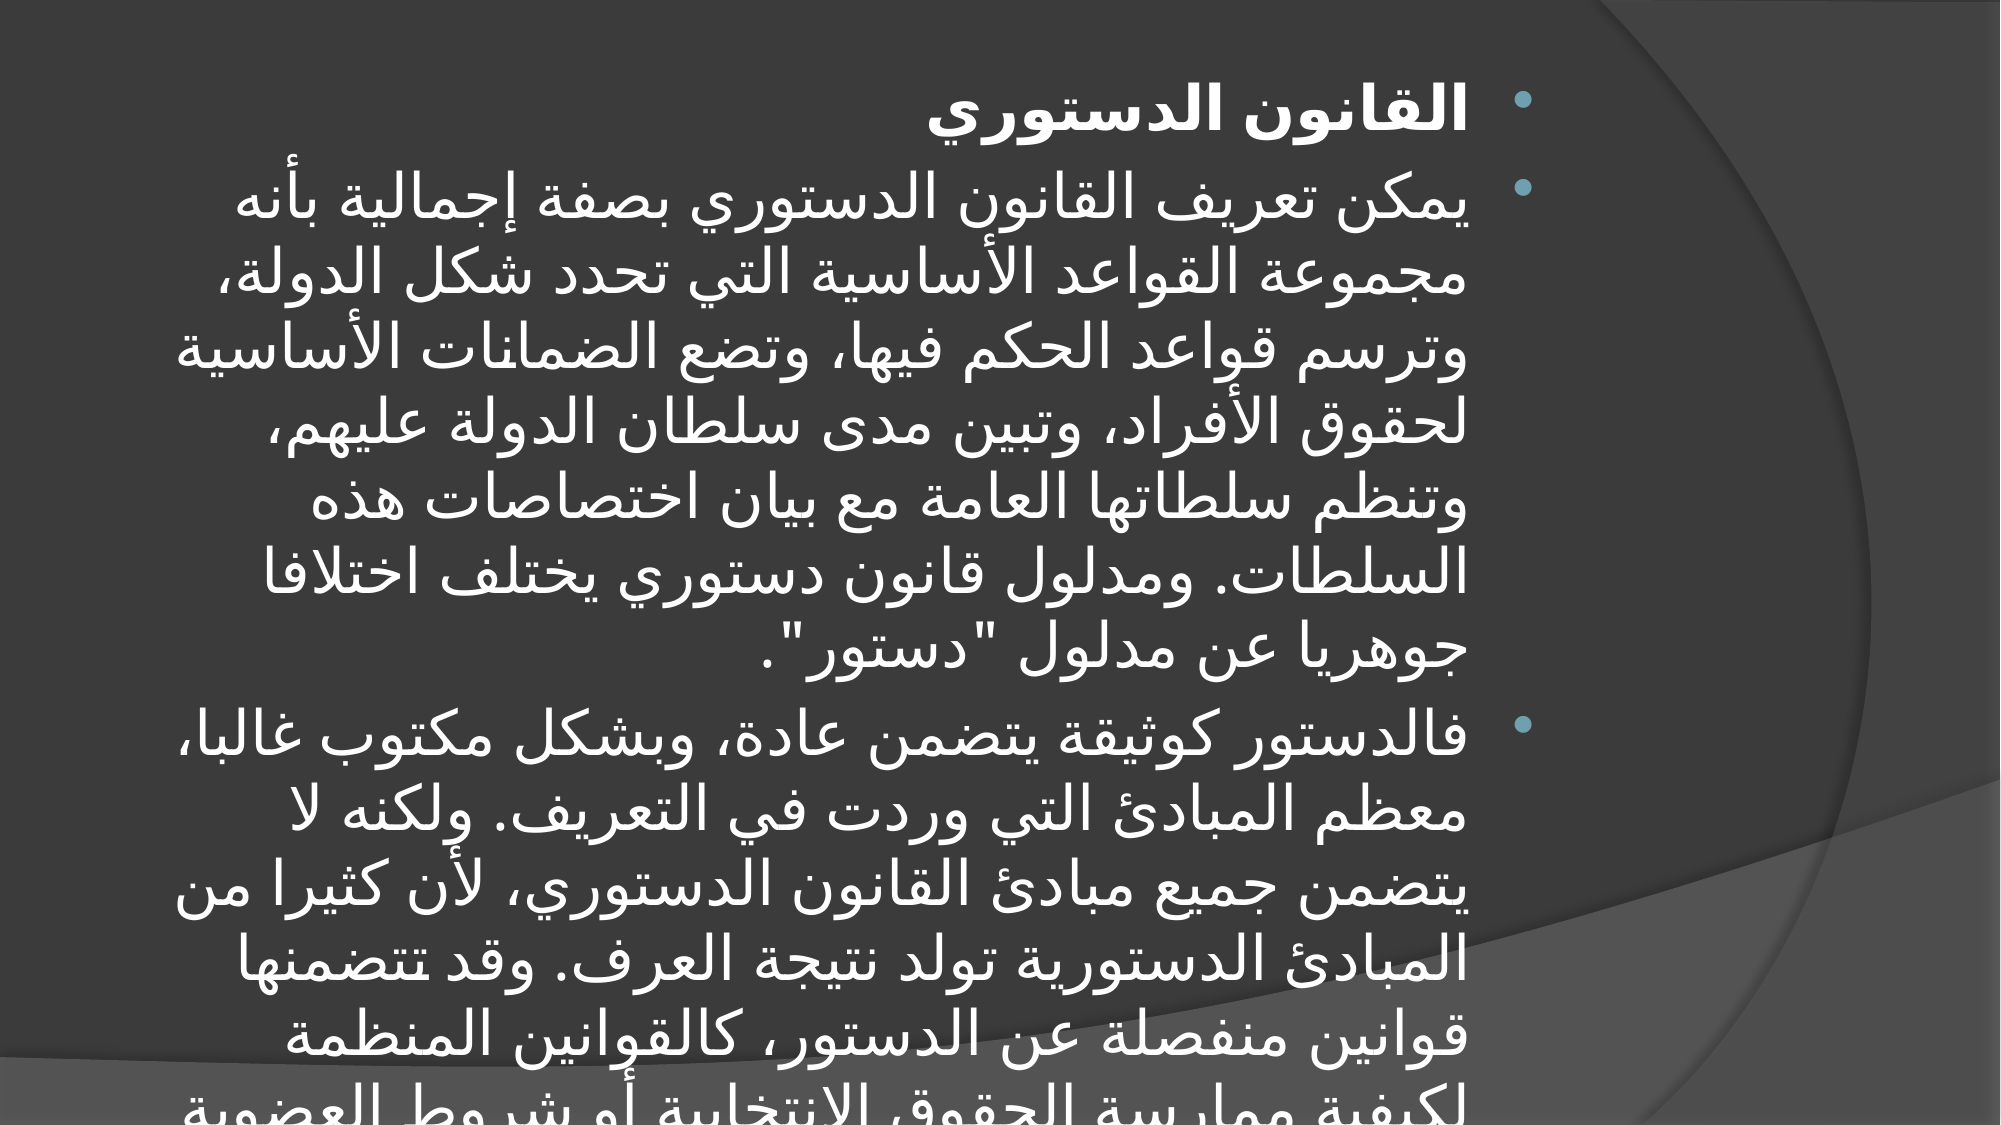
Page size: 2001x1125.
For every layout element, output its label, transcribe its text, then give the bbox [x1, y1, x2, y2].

list القانون الدستوري يمكن تعريف القانون الدستوري بصفة إجمالية بأنه مجموعة القواعد الأساسية التي تحدد شكل الدولة، وترسم قواعد الحكم فيها، وتضع الضمانات الأساسية لحقوق الأفراد، وتبين مدى سلطان الدولة عليهم، وتنظم سلطاتها العامة مع بيان اختصاصات هذه السلطات. ومدلول قانون دستوري يختلف اختلافا جوهريا عن مدلول "دستور". فالدستور كوثيقة يتضمن عادة، وبشكل مكتوب غالبا، معظم المبادئ التي وردت في التعريف. ولكنه لا يتضمن جميع مبادئ القانون الدستوري، لأن كثيرا من المبادئ الدستورية تولد نتيجة العرف. وقد تتضمنها قوانين منفصلة عن الدستور، كالقوانين المنظمة لكيفية ممارسة الحقوق الانتخابية أو شروط العضوية أو تشكيل المحكمة الدستورية العليا. والقانون الدستوري يعد فرعا من فروع القانون العام الداخلي. [111, 61, 1556, 1053]
